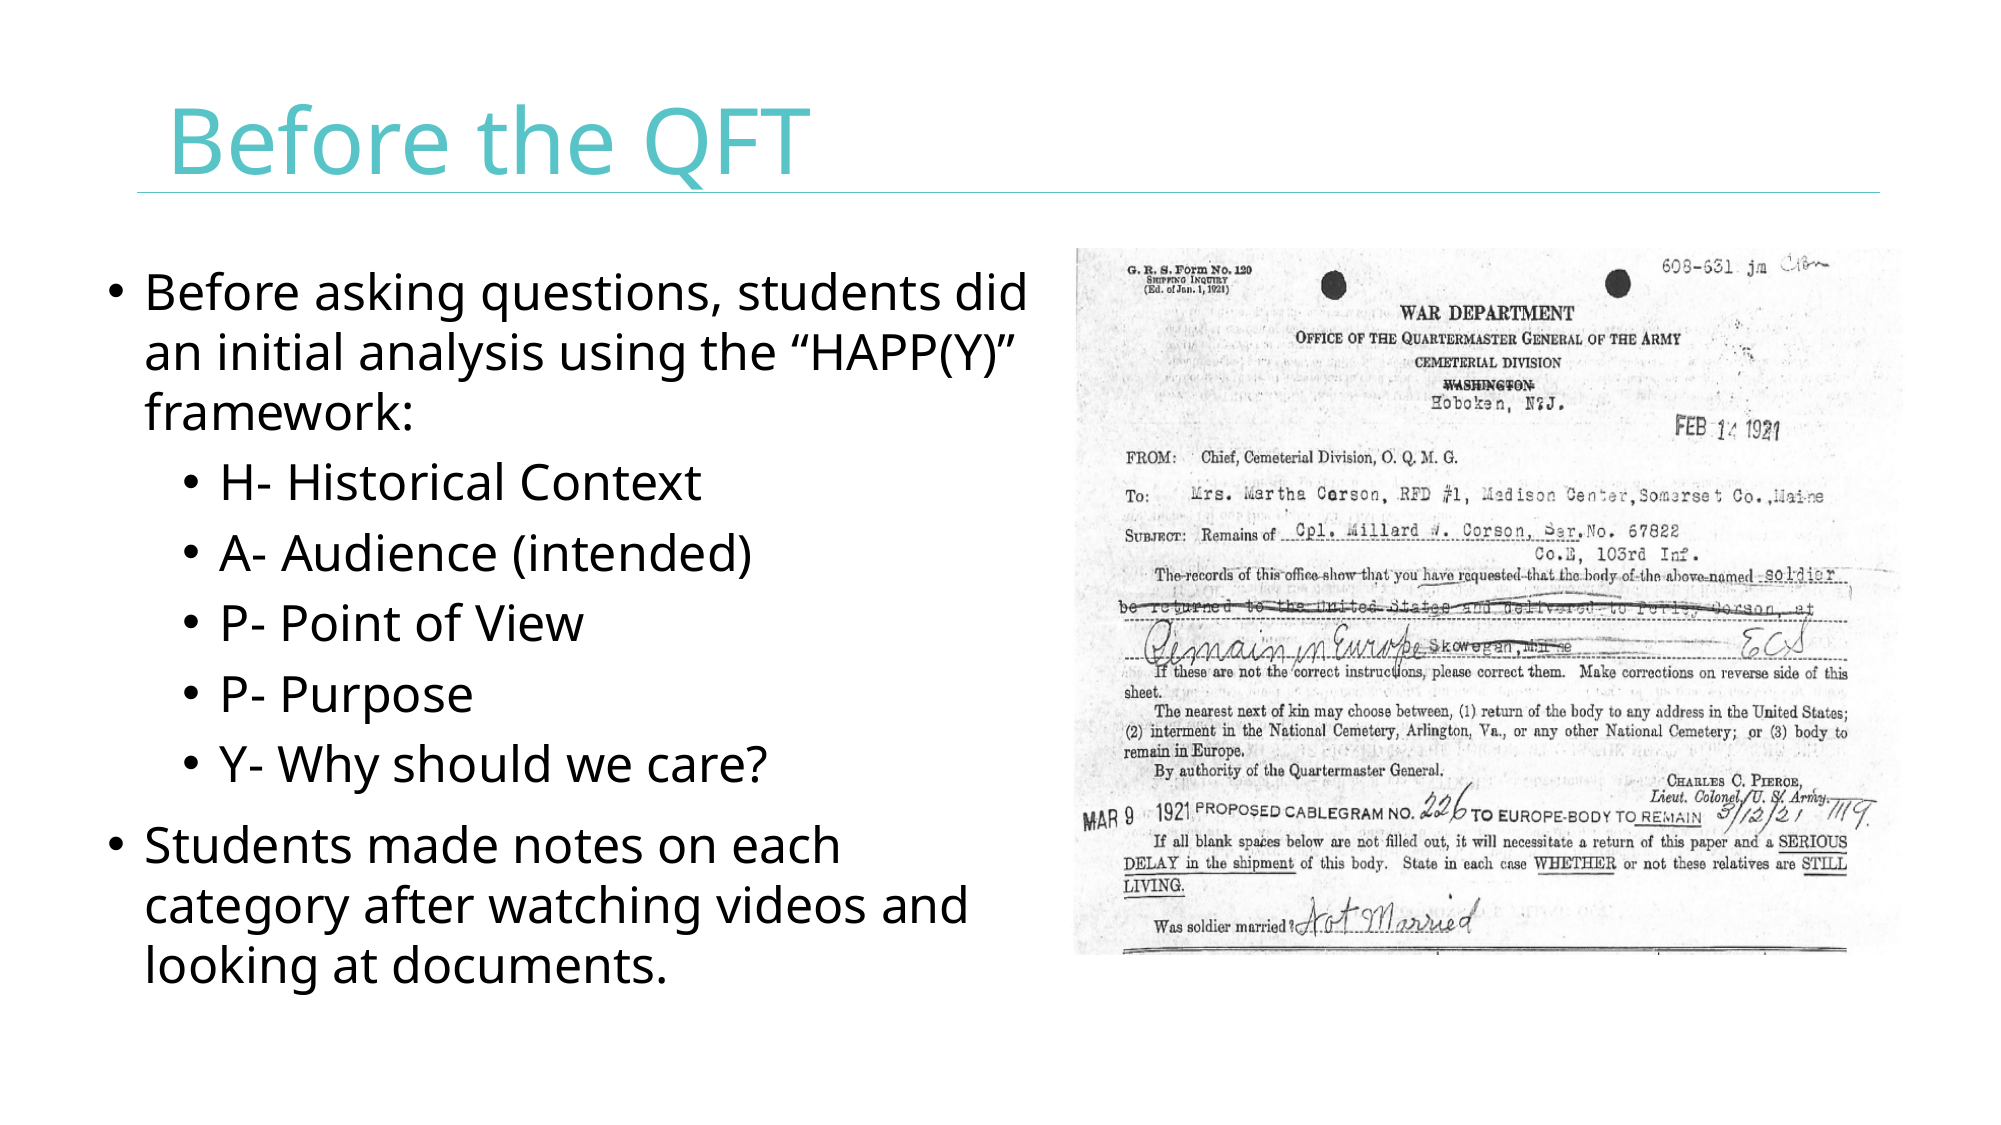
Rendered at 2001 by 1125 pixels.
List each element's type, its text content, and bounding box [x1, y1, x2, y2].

title Before the QFT [146, 0, 1872, 215]
list Before asking questions, students did an initial analysis using the “HAPP(Y)” framework: H- Historical Context A- Audience (intended) P- Point of View P- Purpose Y- Why should we care? Students made notes on each category after watching videos and looking at documents. [87, 240, 1059, 1059]
picture [1058, 248, 1923, 955]
